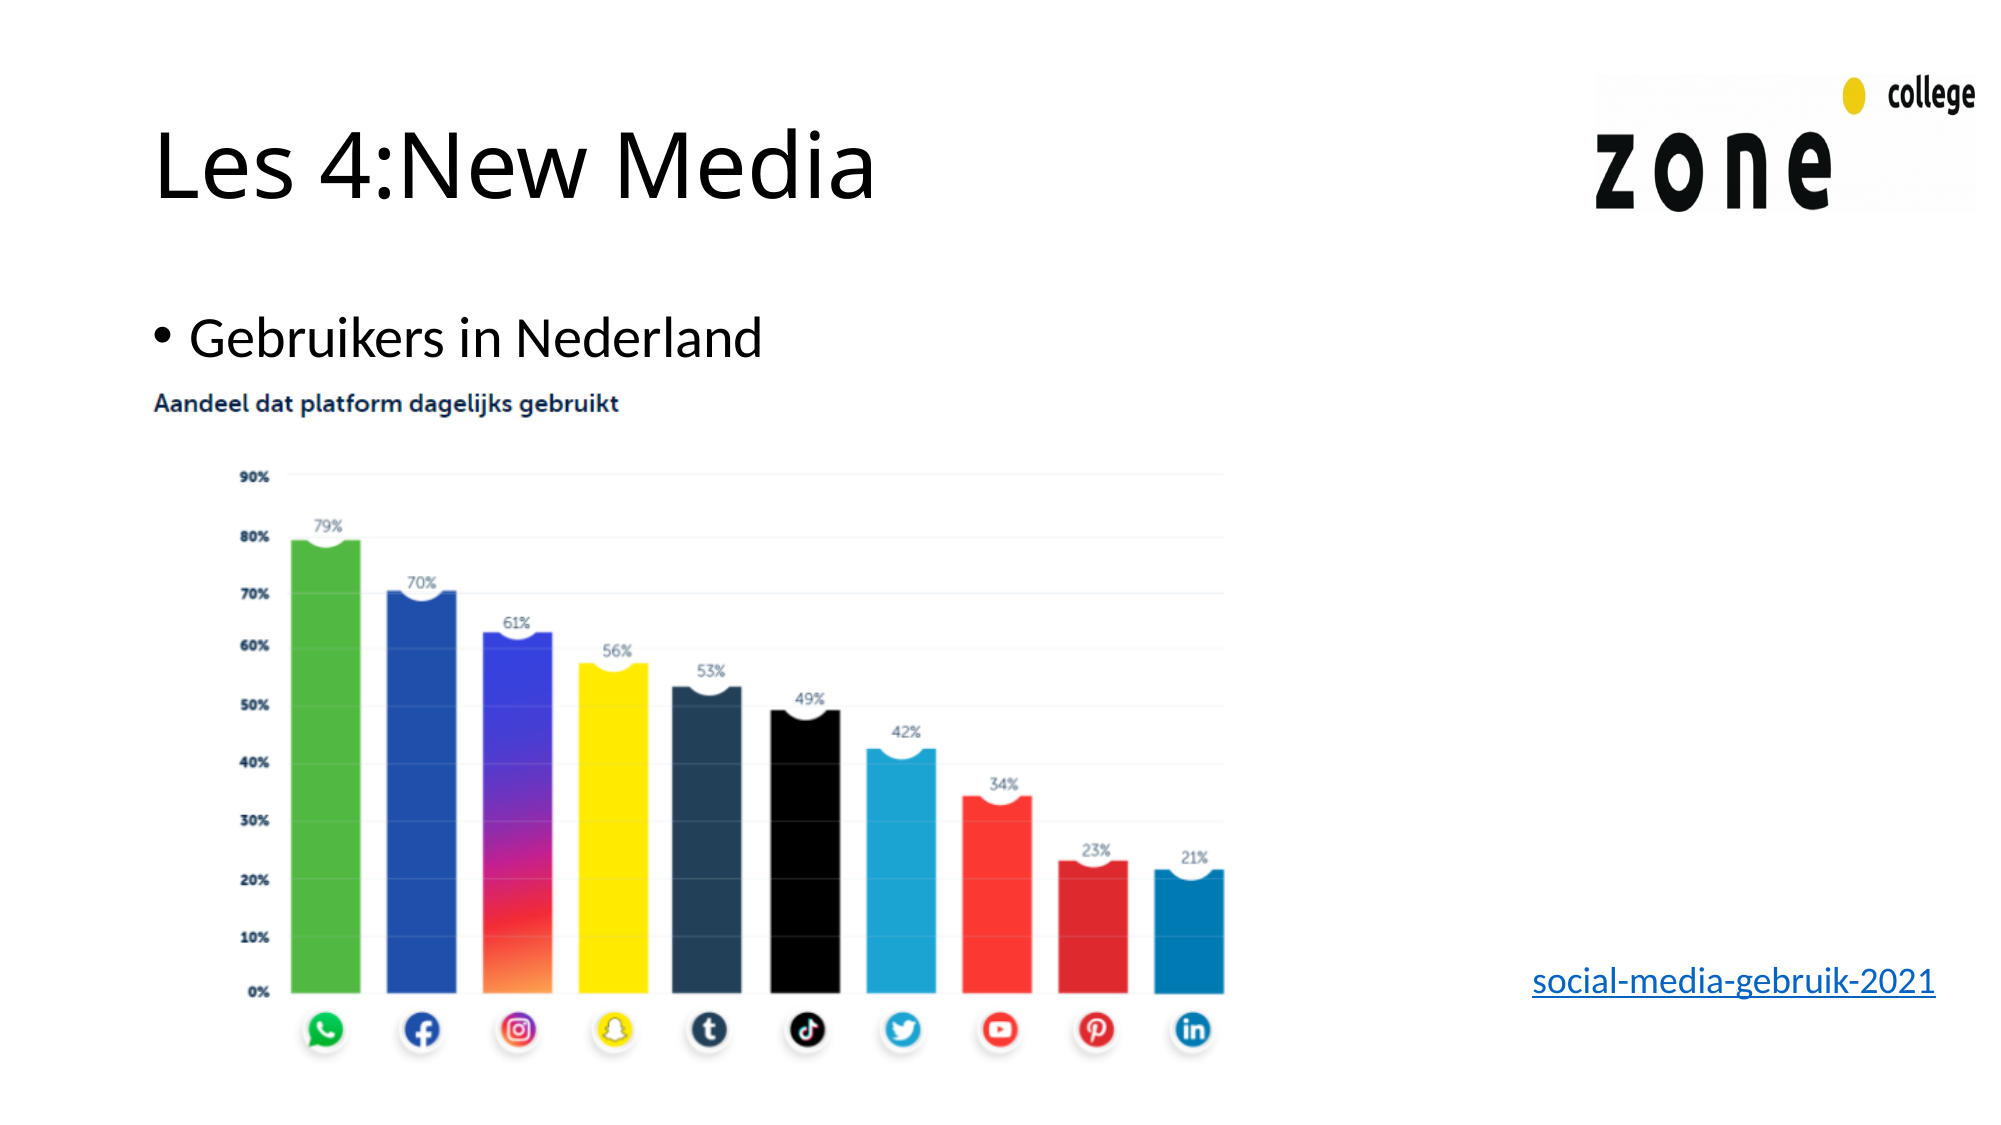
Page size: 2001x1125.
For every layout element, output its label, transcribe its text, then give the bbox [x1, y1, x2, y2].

picture [137, 377, 1278, 1079]
list Gebruikers in Nederland [137, 299, 1863, 1014]
picture [1596, 74, 1975, 212]
title Les 4:New Media [137, 59, 1863, 278]
text_box social-media-gebruik-2021 [1517, 948, 2000, 1008]
